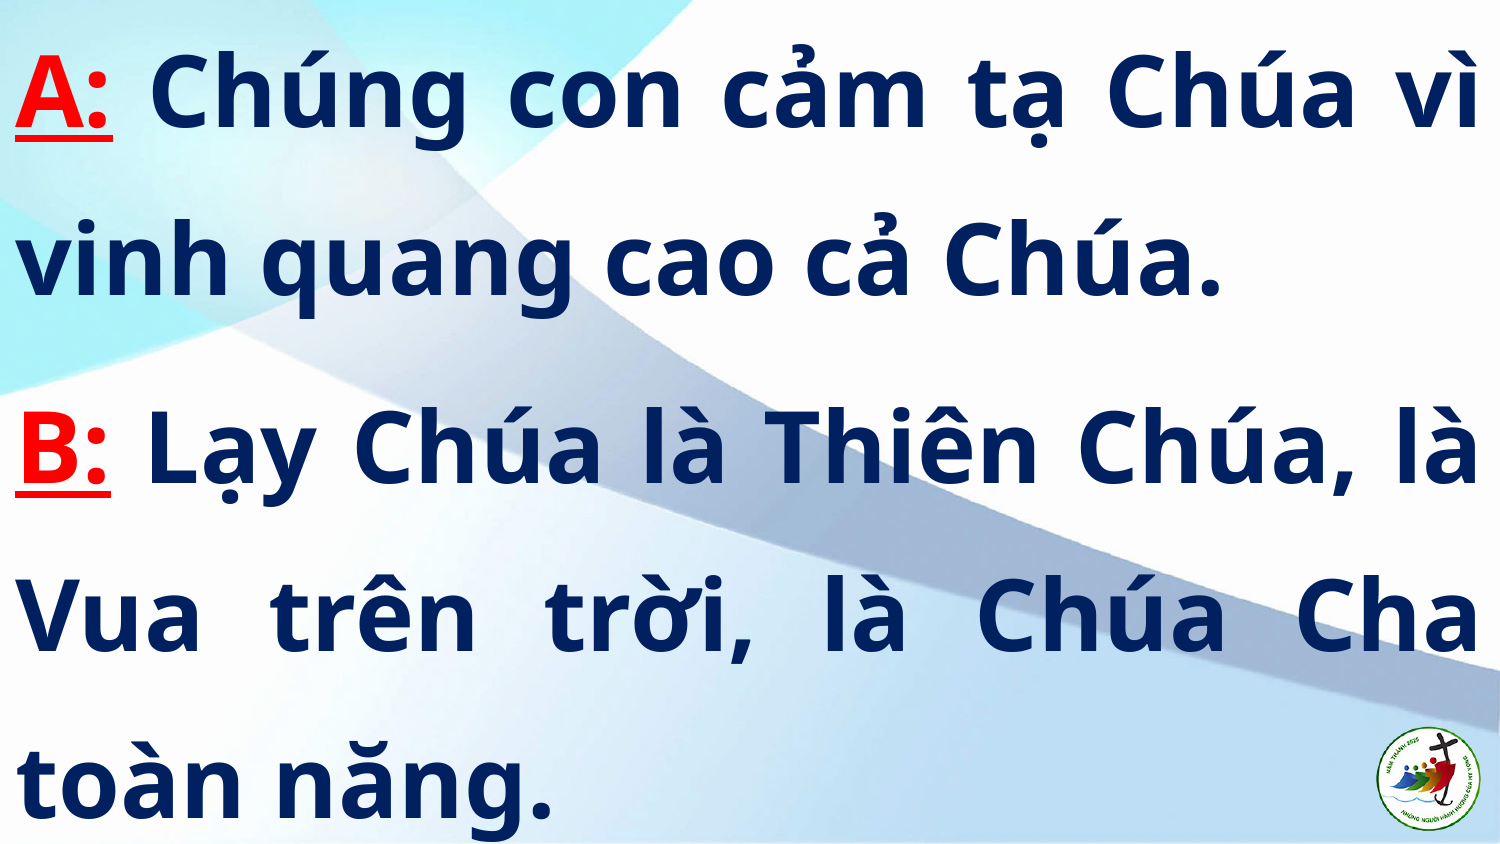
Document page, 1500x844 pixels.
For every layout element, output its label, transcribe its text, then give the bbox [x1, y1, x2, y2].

list A: Chúng con cảm tạ Chúa vì vinh quang cao cả Chúa. B: Lạy Chúa là Thiên Chúa, là Vua trên trời, là Chúa Cha toàn năng. [0, 0, 1500, 844]
